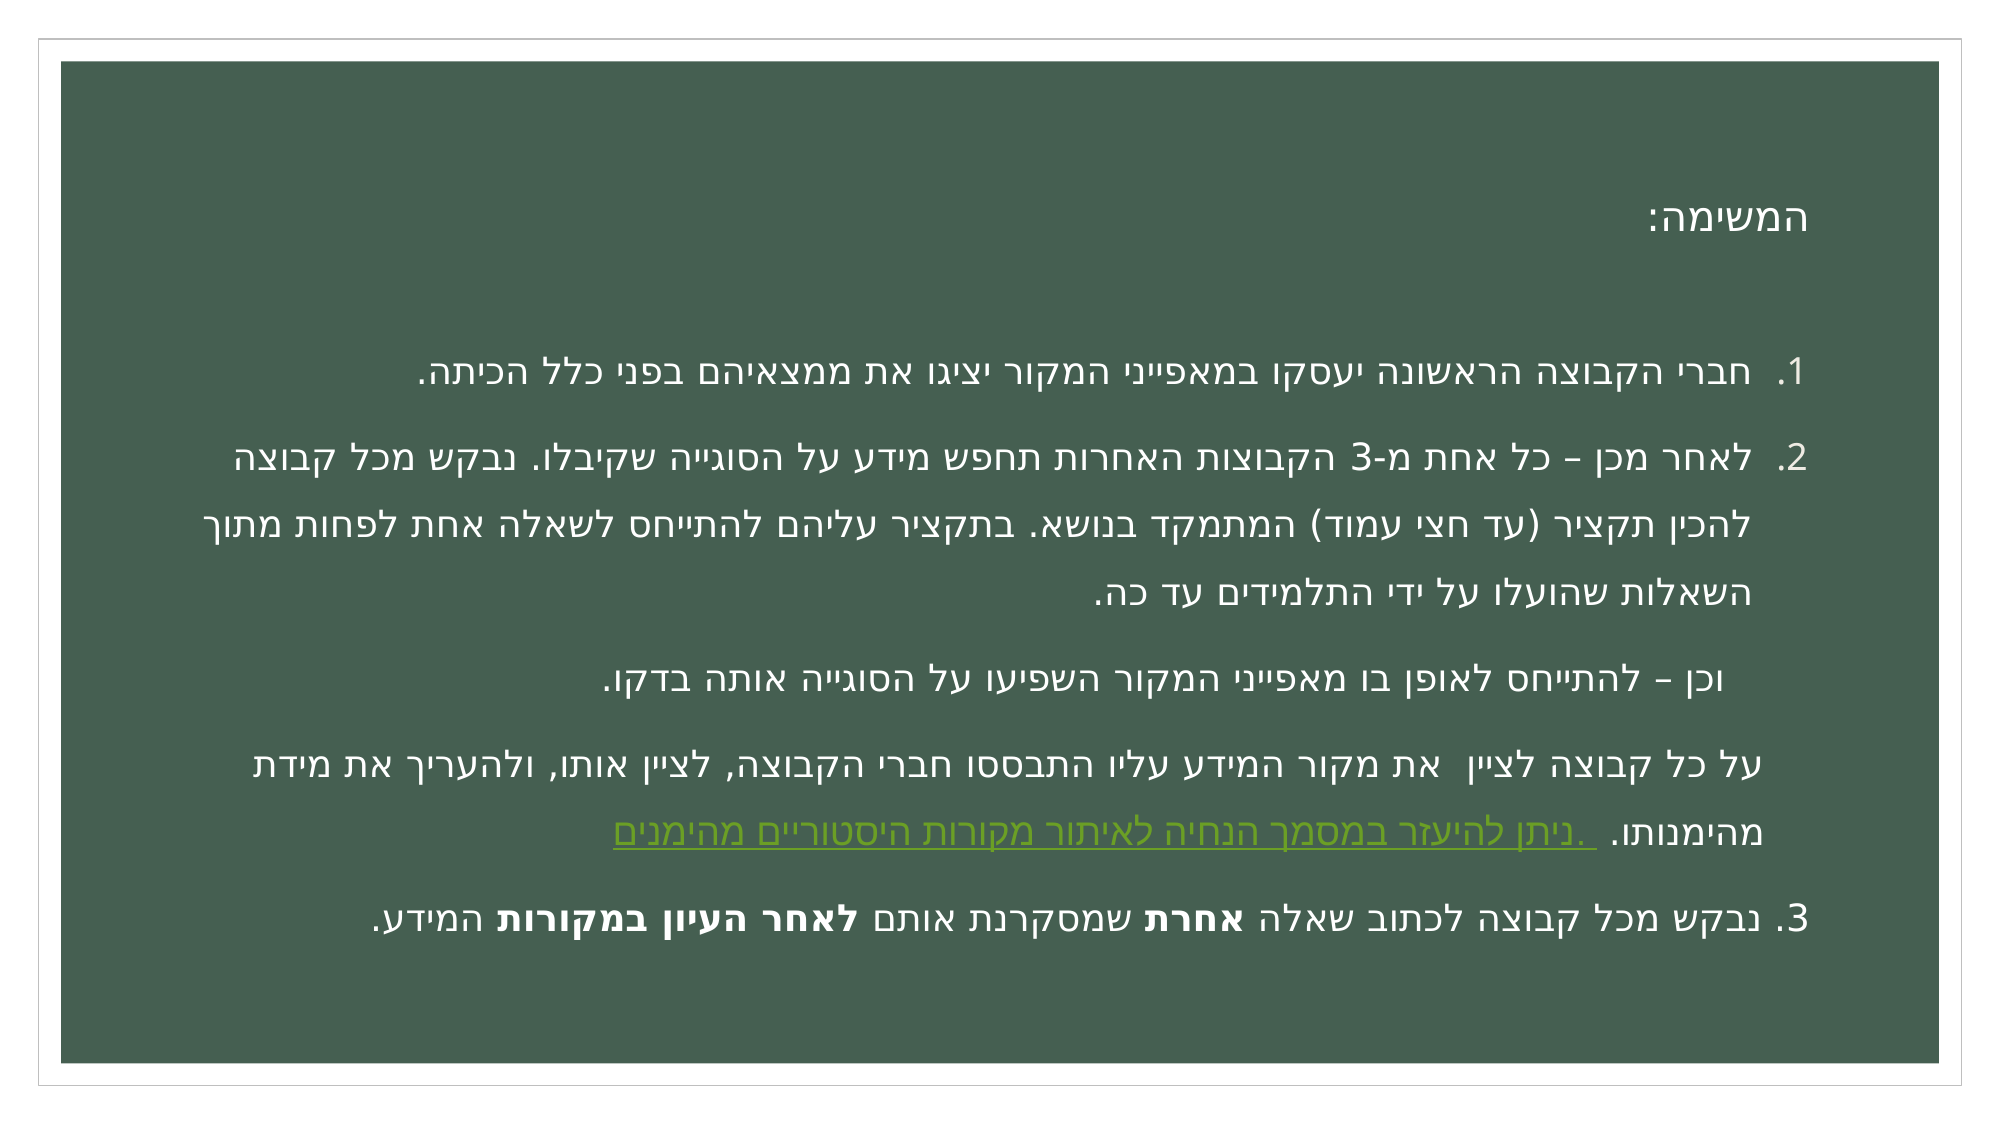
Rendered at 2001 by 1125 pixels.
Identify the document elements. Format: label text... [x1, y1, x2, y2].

title המשימה: [175, 105, 1825, 252]
list חברי הקבוצה הראשונה יעסקו במאפייני המקור יציגו את ממצאיהם בפני כלל הכיתה. לאחר מכן – כל אחת מ-3 הקבוצות האחרות תחפש מידע על הסוגייה שקיבלו. נבקש מכל קבוצה להכין תקציר (עד חצי עמוד) המתמקד בנושא. בתקציר עליהם להתייחס לשאלה אחת לפחות מתוך השאלות שהועלו על ידי התלמידים עד כה. וכן – להתייחס לאופן בו מאפייני המקור השפיעו על הסוגייה אותה בדקו. על כל קבוצה לציין את מקור המידע עליו התבססו חברי הקבוצה, לציין אותו, ולהעריך את מידת מהימנותו. ניתן להיעזר במסמך הנחיה לאיתור מקורות היסטוריים מהימנים. 3. נבקש מכל קבוצה לכתוב שאלה אחרת שמסקרנת אותם לאחר העיון במקורות המידע. [175, 252, 1825, 990]
